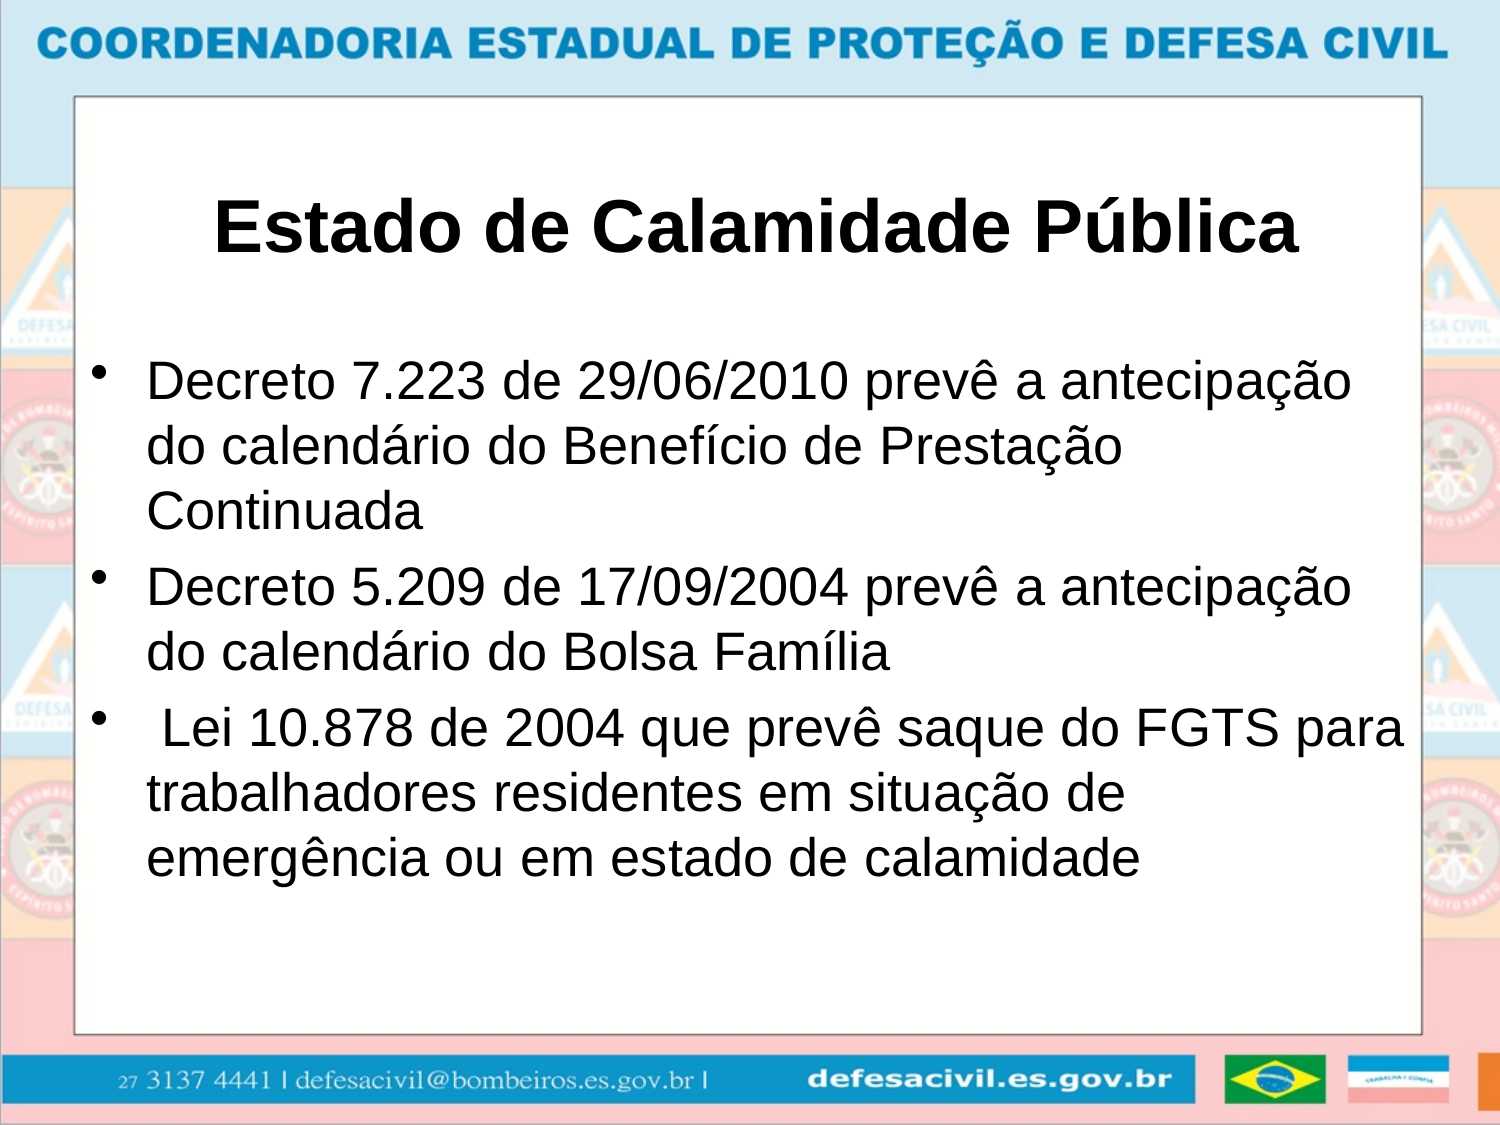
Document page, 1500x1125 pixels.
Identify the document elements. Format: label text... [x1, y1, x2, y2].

title Estado de Calamidade Pública [81, 128, 1433, 317]
list Decreto 7.223 de 29/06/2010 prevê a antecipação do calendário do Benefício de Prestação Continuada Decreto 5.209 de 17/09/2004 prevê a antecipação do calendário do Bolsa Família Lei 10.878 de 2004 que prevê saque do FGTS para trabalhadores residentes em situação de emergência ou em estado de calamidade [74, 262, 1426, 1006]
picture [0, 0, 1500, 1125]
